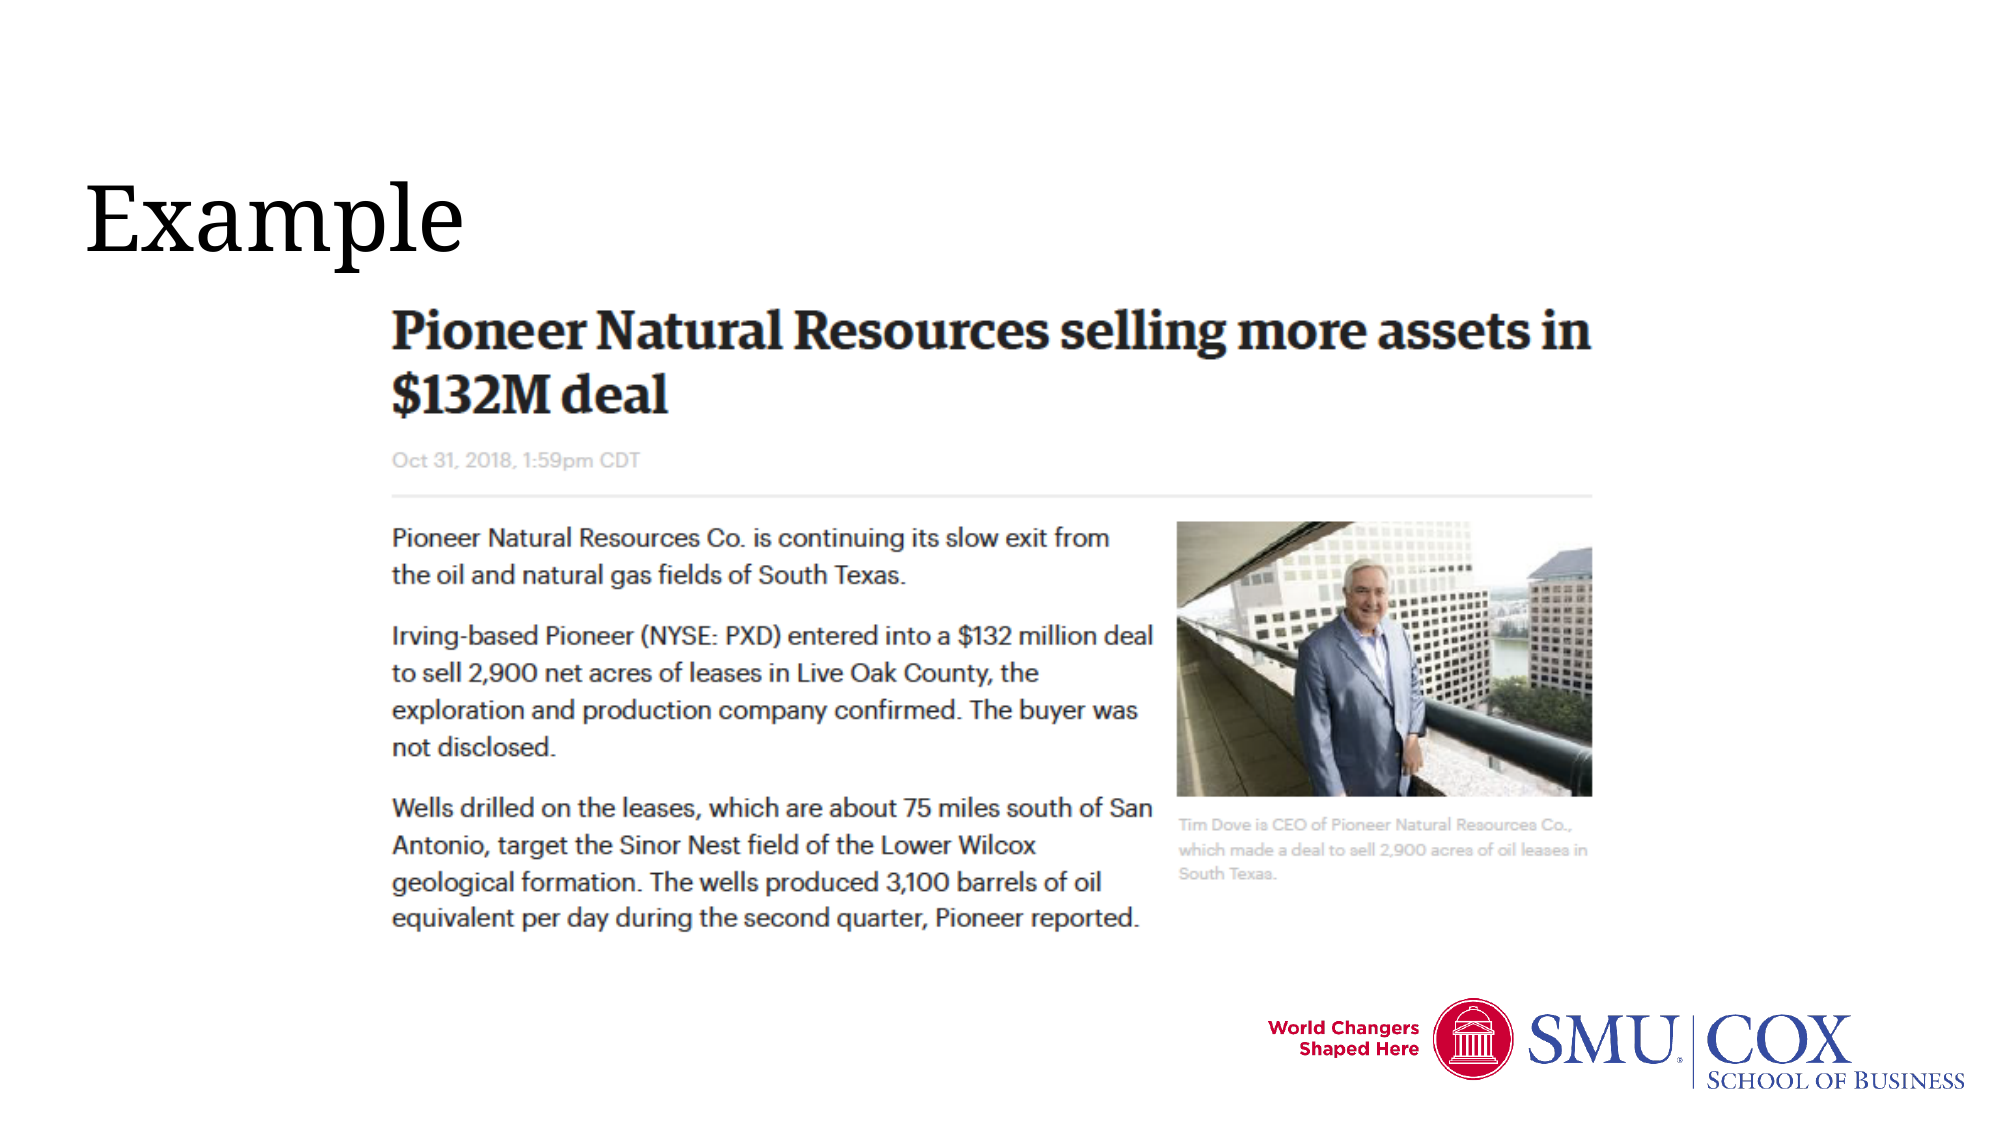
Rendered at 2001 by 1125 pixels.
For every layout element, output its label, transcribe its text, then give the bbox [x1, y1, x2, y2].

picture [1268, 998, 1964, 1089]
picture [328, 277, 1682, 949]
title Example [69, 59, 1941, 278]
